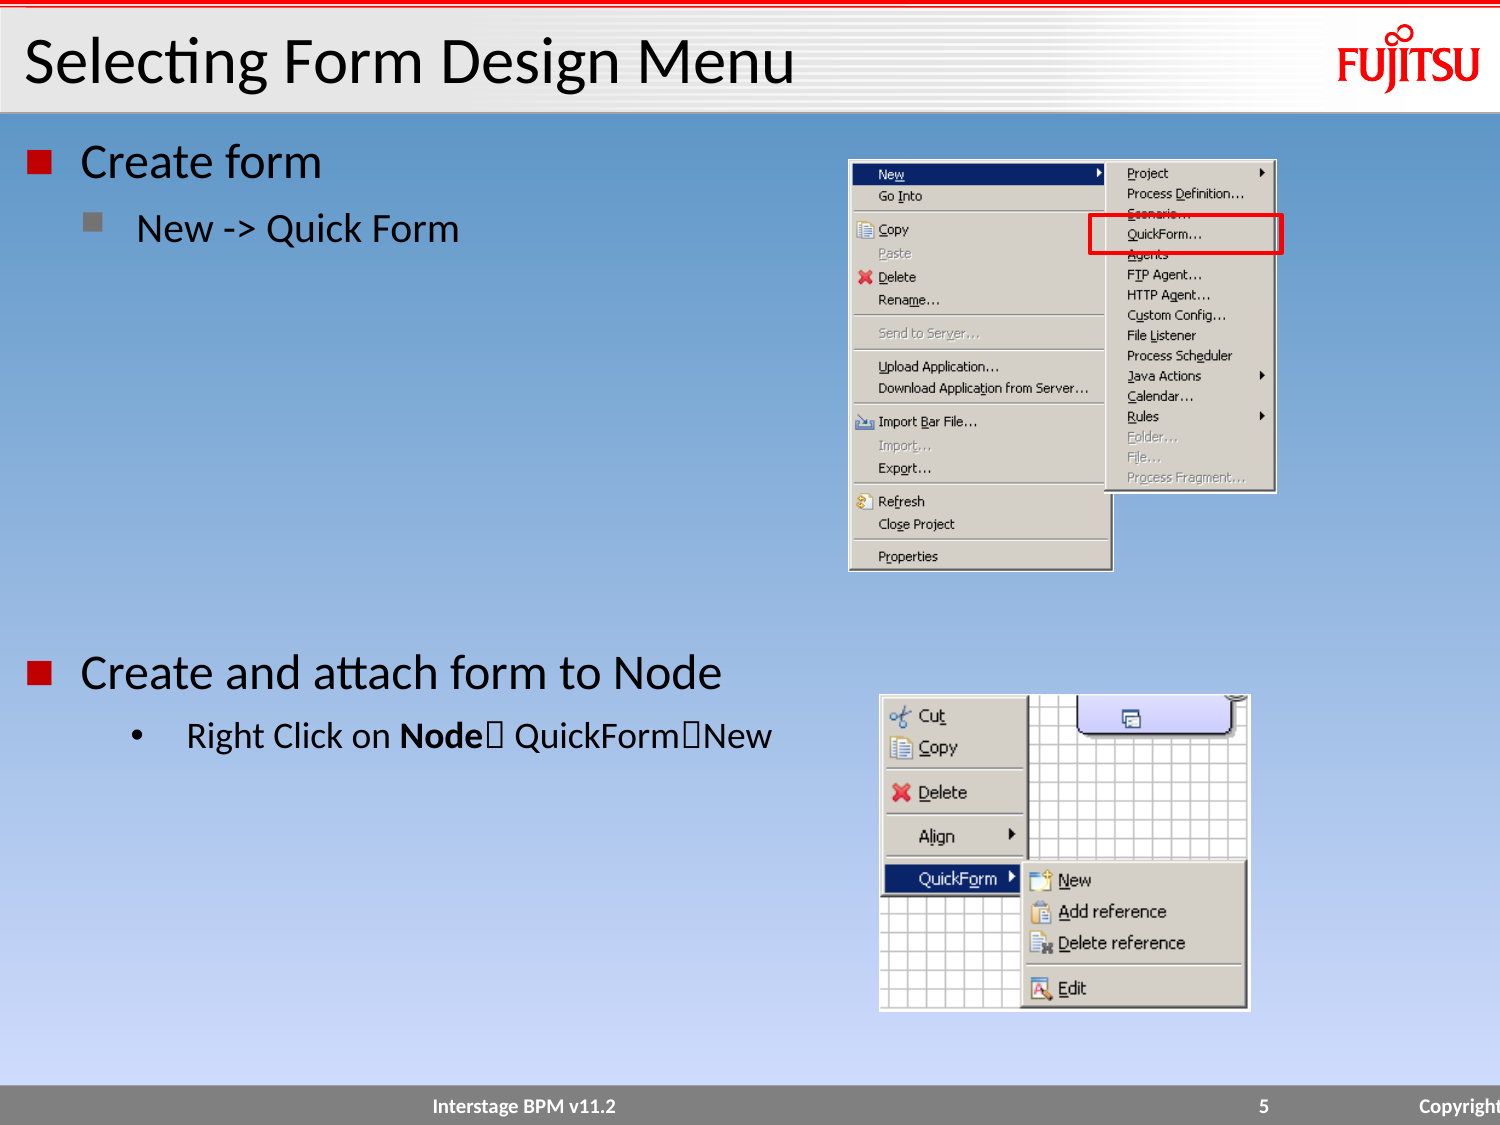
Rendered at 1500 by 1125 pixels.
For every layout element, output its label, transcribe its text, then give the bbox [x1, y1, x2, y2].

title Selecting Form Design Menu [9, 0, 1318, 115]
picture [1318, 8, 1500, 112]
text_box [848, 159, 1277, 572]
list Create form New -> Quick Form Create and attach form to Node Right Click on Node QuickFormNew [9, 125, 1490, 1075]
picture [0, 8, 9, 112]
picture [879, 693, 1251, 1012]
